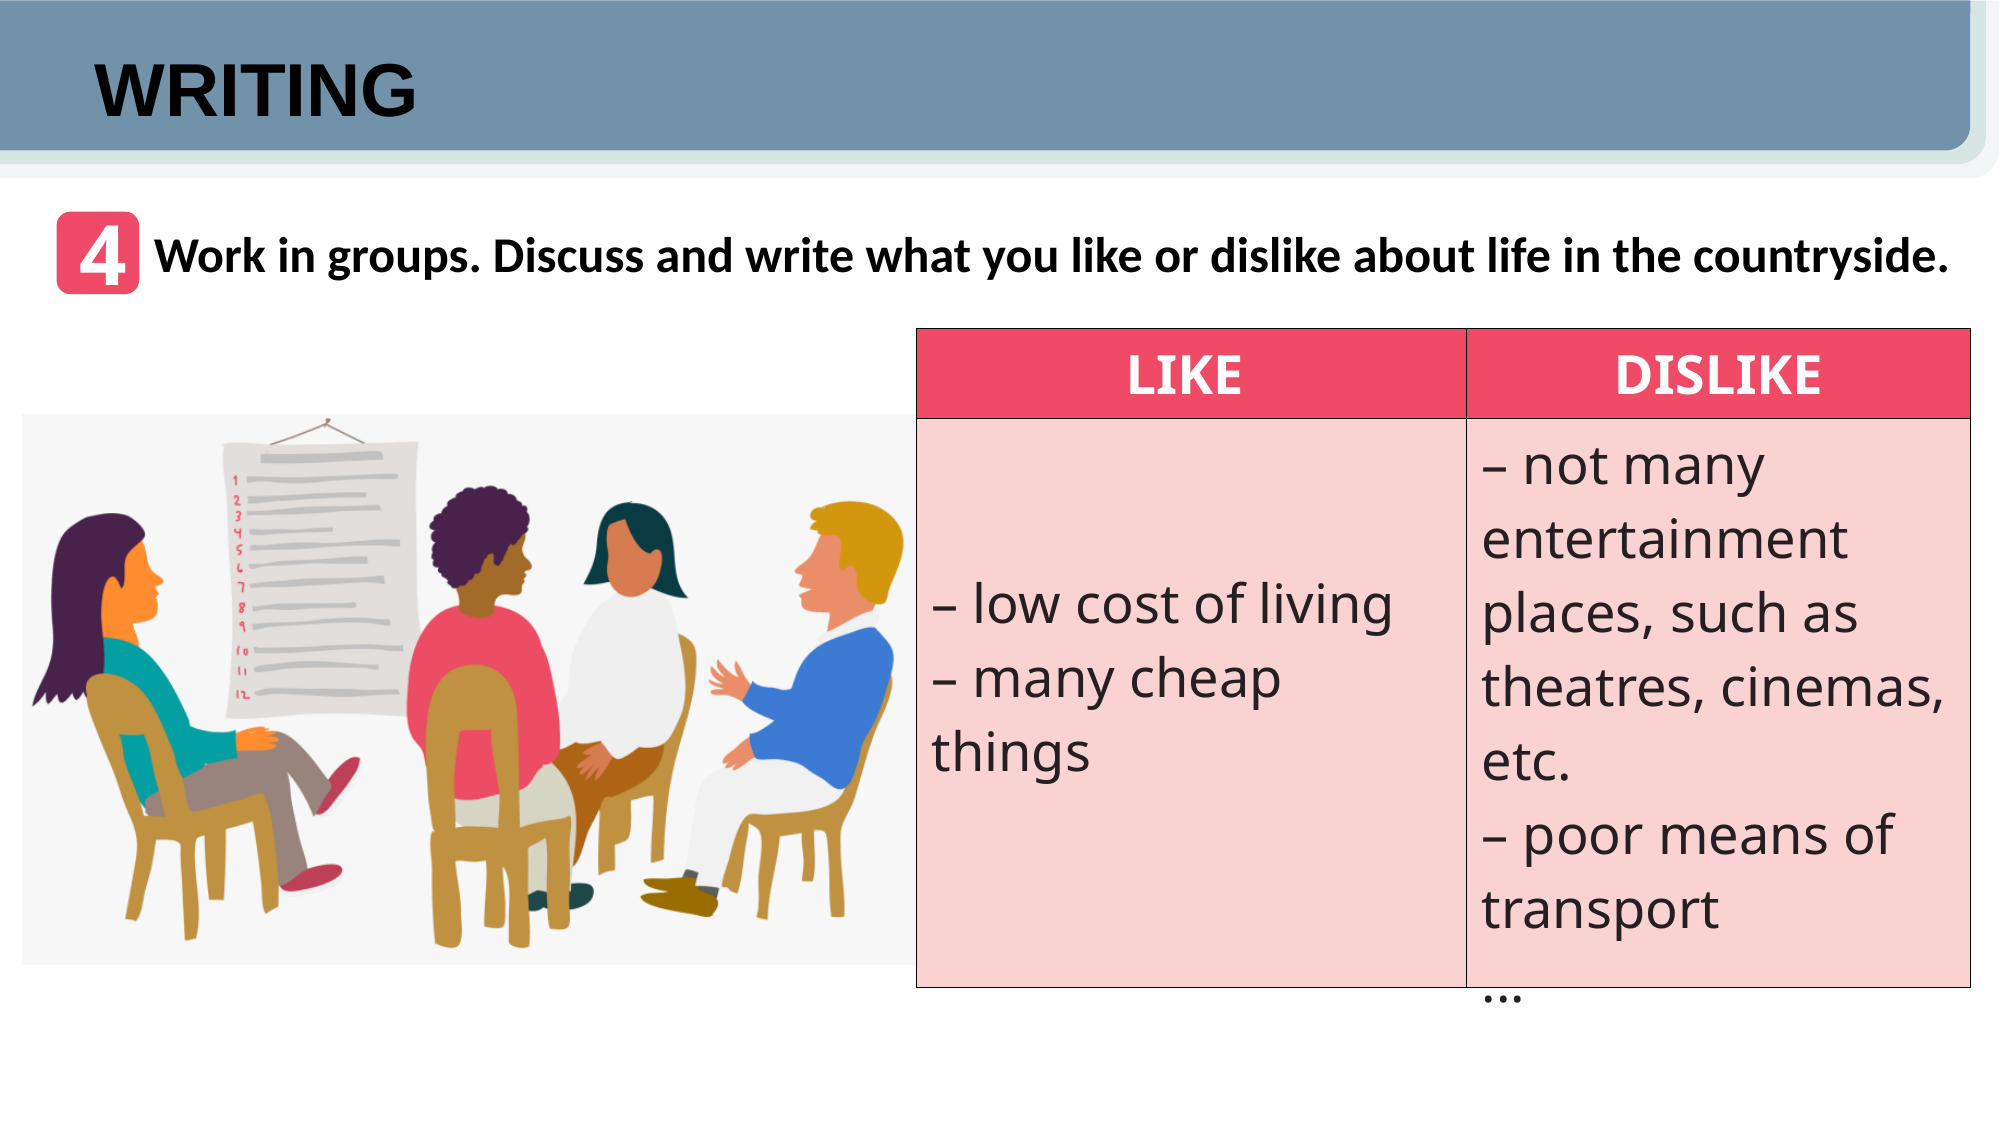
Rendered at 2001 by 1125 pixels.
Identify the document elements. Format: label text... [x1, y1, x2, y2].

picture [21, 414, 917, 965]
table_cell – not many entertainment places, such as theatres, cinemas, etc. – poor means of transport ... [1467, 419, 1970, 987]
text_box 4 [64, 195, 130, 310]
text_box Work in groups. Discuss and write what you like or dislike about life in the countryside. [139, 215, 1988, 291]
text_box [1752, 492, 1783, 598]
table_header LIKE [917, 329, 1466, 418]
table_header DISLIKE [1467, 329, 1970, 418]
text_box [0, 0, 2000, 179]
table_cell – low cost of living – many cheap things [917, 419, 1466, 987]
text_box [130, 211, 139, 295]
text_box [55, 212, 64, 294]
